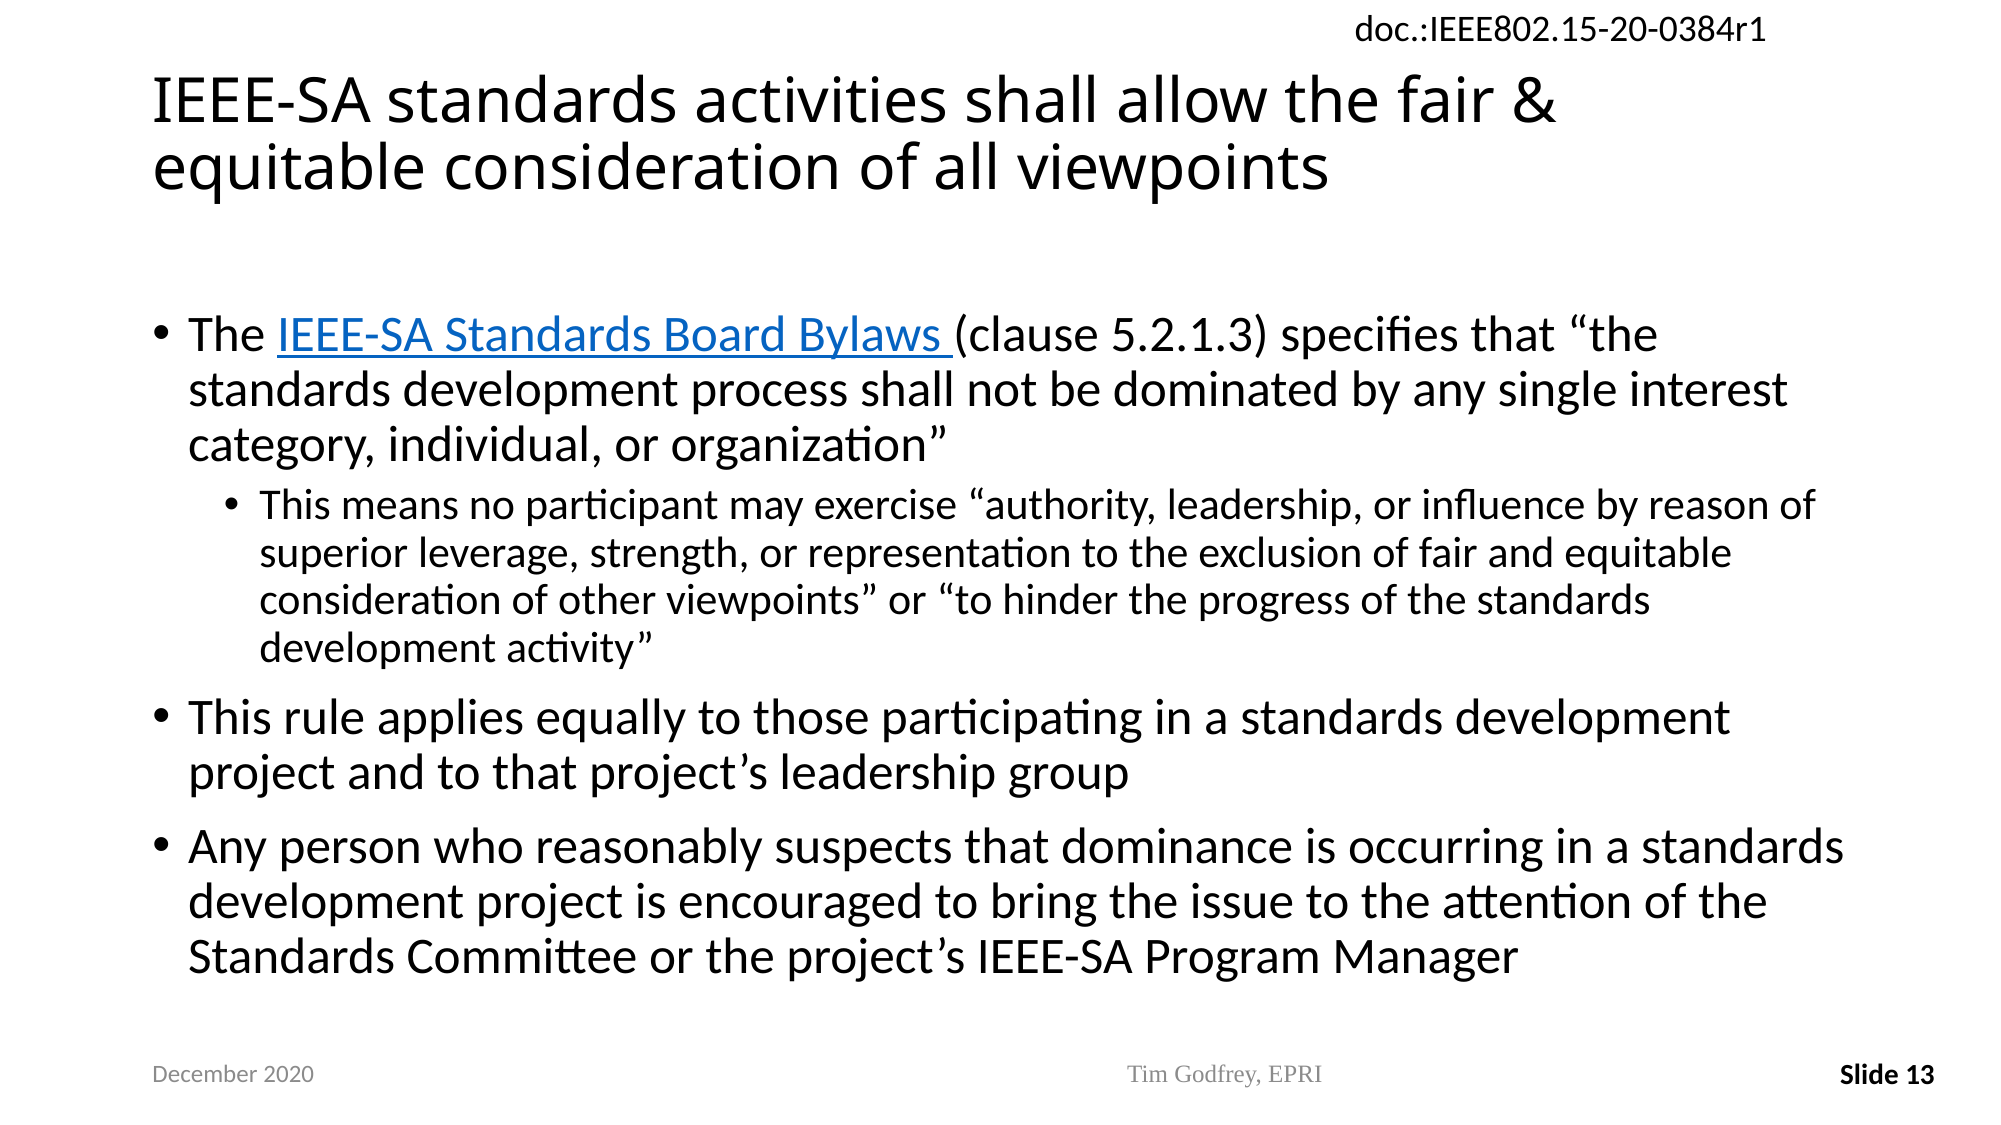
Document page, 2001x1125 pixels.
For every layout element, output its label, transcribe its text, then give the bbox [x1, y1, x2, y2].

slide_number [137, 1042, 588, 1103]
slide_number Slide 13 [1462, 1042, 1950, 1103]
footer Tim Godfrey, EPRI [662, 1042, 1338, 1103]
title IEEE-SA standards activities shall allow the fair & equitable consideration of all viewpoints [137, 59, 1863, 213]
list The IEEE-SA Standards Board Bylaws (clause 5.2.1.3) specifies that “the standards development process shall not be dominated by any single interest category, individual, or organization” This means no participant may exercise “authority, leadership, or influence by reason of superior leverage, strength, or representation to the exclusion of fair and equitable consideration of other viewpoints” or “to hinder the progress of the standards development activity” This rule applies equally to those participating in a standards development project and to that project’s leadership group Any person who reasonably suspects that dominance is occurring in a standards development project is encouraged to bring the issue to the attention of the Standards Committee or the project’s IEEE-SA Program Manager [137, 299, 1863, 1014]
